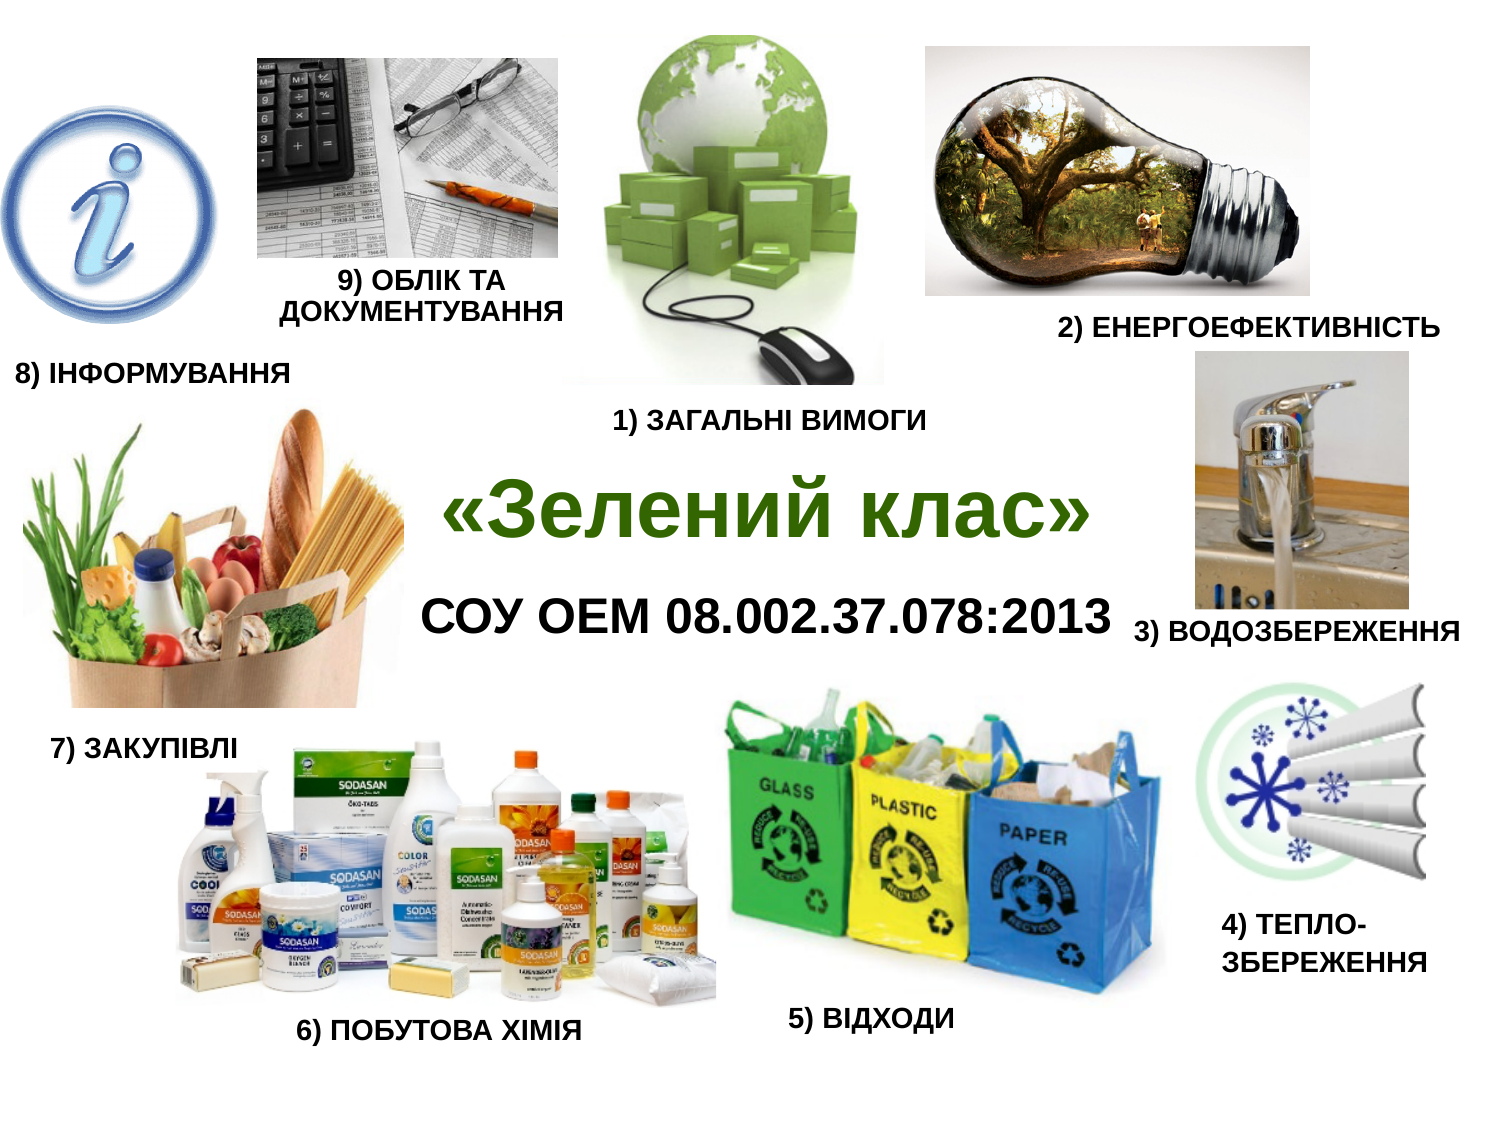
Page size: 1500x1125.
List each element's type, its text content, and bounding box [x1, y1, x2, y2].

picture [23, 398, 405, 709]
picture [0, 105, 220, 324]
text_box 3) ВОДОЗБЕРЕЖЕННЯ [1128, 609, 1500, 656]
text_box 7) ЗАКУПІВЛІ [35, 726, 258, 773]
text_box 8) ІНФОРМУВАННЯ [0, 351, 328, 398]
text_box 9) ОБЛІК ТА ДОКУМЕНТУВАННЯ [257, 265, 557, 336]
text_box 6) ПОБУТОВА ХІМІЯ [281, 1015, 692, 1054]
picture [1195, 667, 1426, 899]
text_box 2) ЕНЕРГОЕФЕКТИВНІСТЬ [1042, 304, 1465, 351]
picture [1195, 351, 1409, 642]
picture [925, 46, 1310, 297]
picture [562, 34, 885, 386]
text_box 5) ВІДХОДИ [773, 1016, 986, 1043]
picture [257, 58, 558, 259]
picture [175, 679, 1173, 1008]
text_box 4) ТЕПЛО- ЗБЕРЕЖЕННЯ [1206, 902, 1453, 986]
text_box «Зелений клас» СОУ ОЕМ 08.002.37.078:2013 [409, 446, 1128, 672]
text_box 1) ЗАГАЛЬНІ ВИМОГИ [597, 398, 985, 445]
